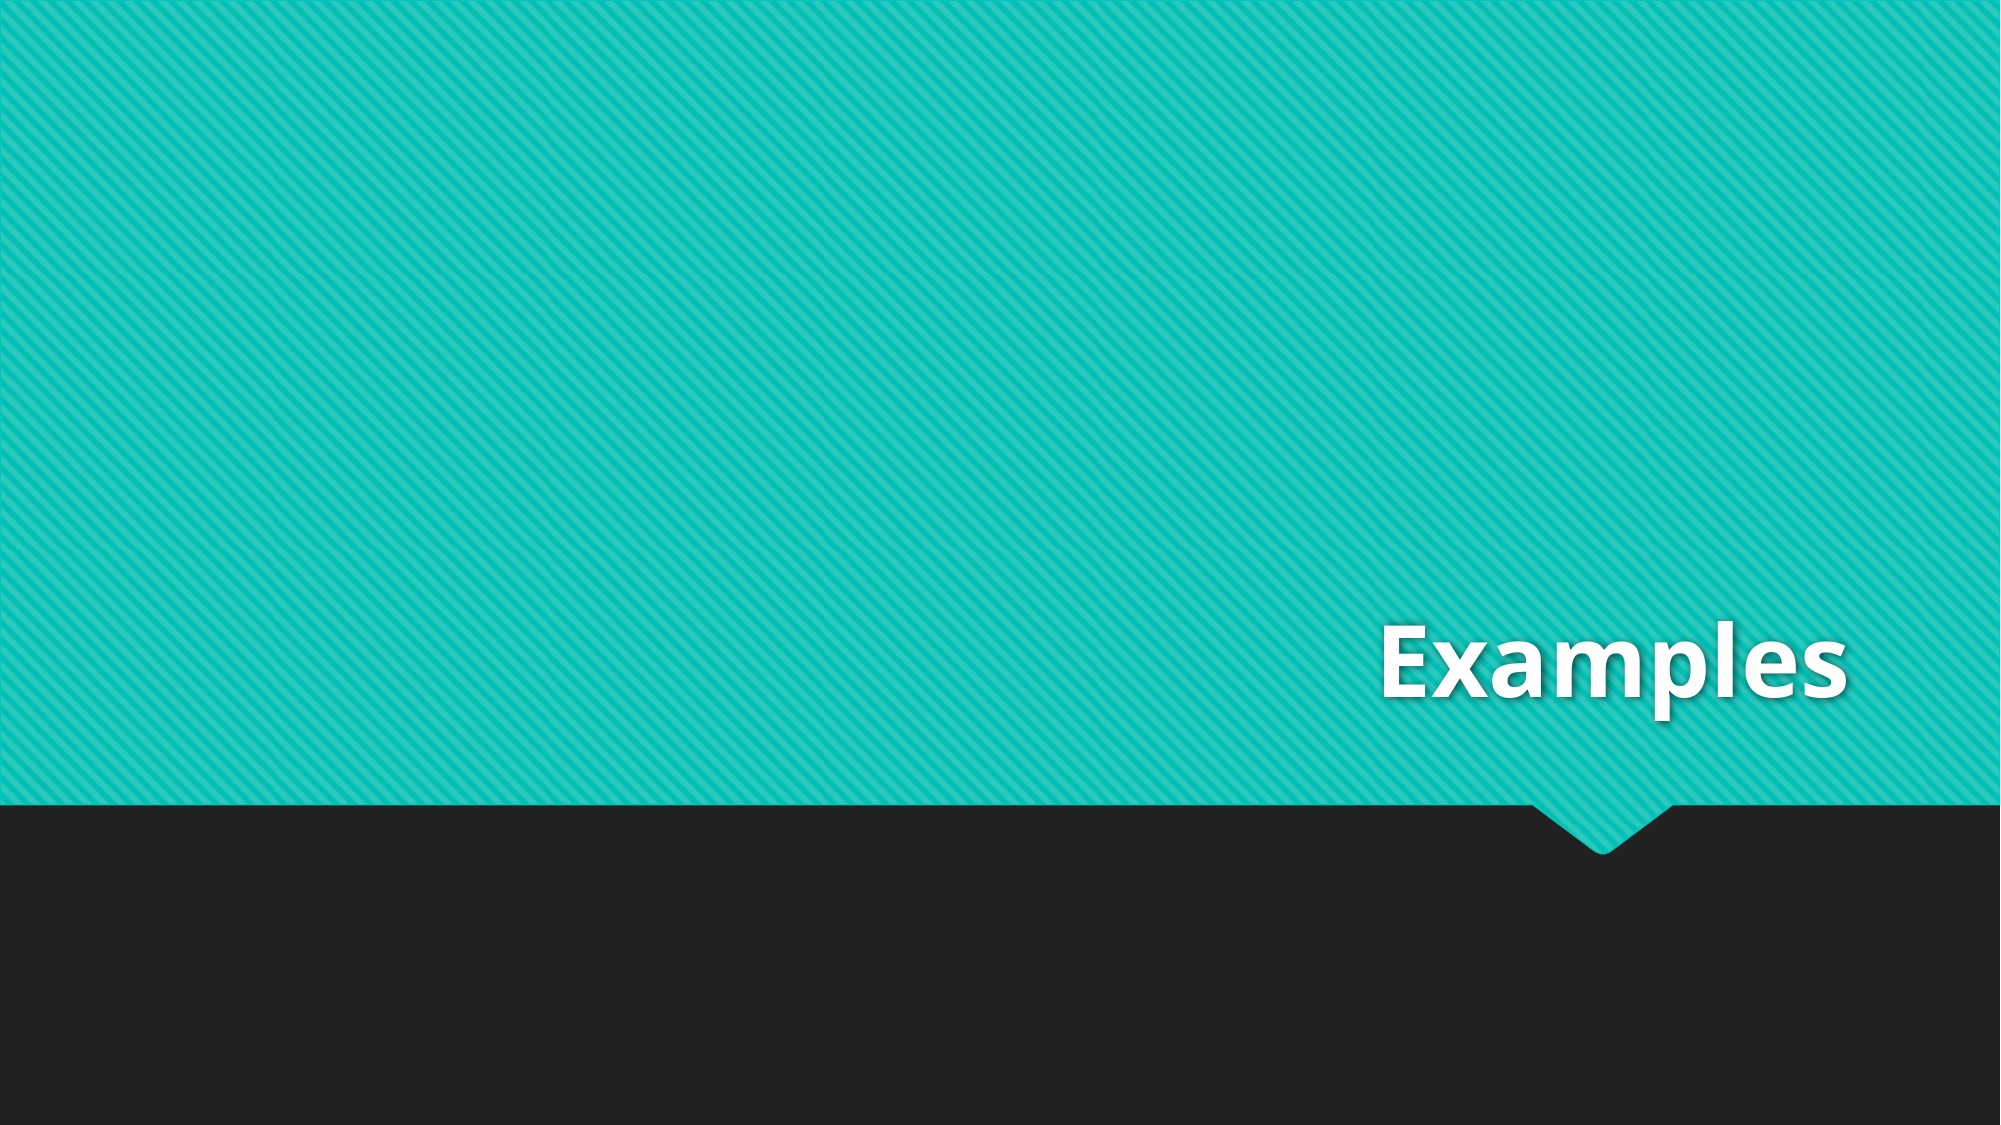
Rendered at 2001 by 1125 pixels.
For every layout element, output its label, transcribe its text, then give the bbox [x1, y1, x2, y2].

title Examples [132, 484, 1866, 726]
